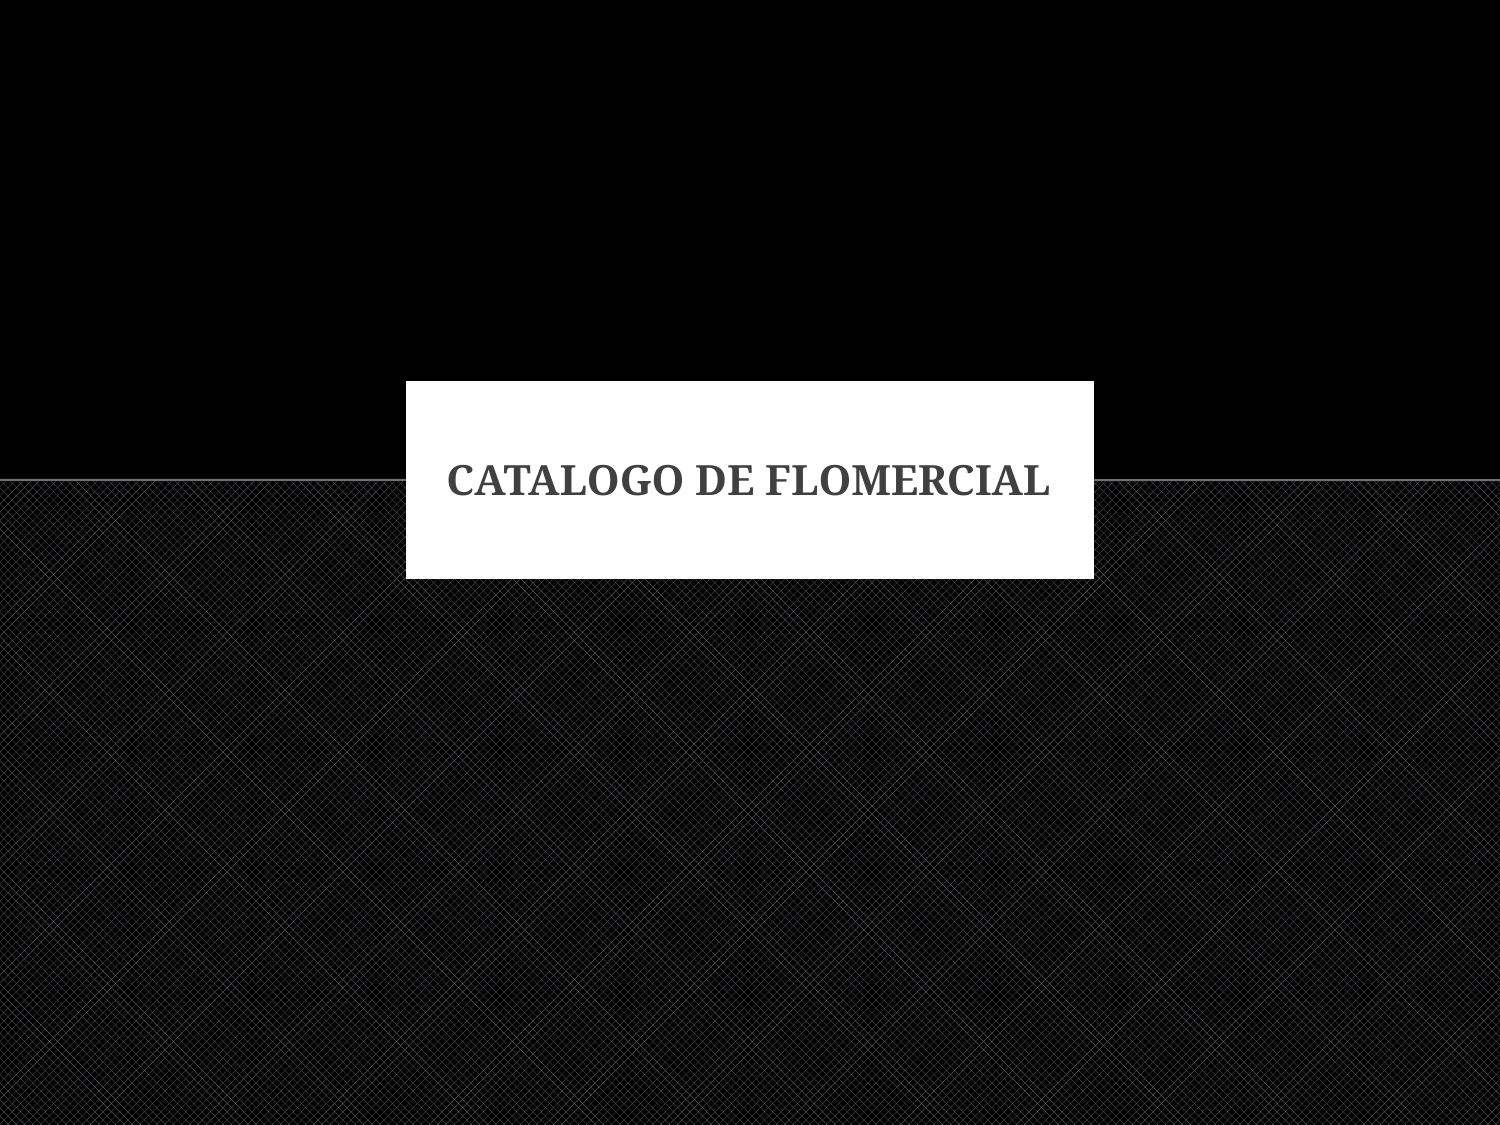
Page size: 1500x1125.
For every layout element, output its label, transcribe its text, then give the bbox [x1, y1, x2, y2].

title Catalogo de floMercial [413, 438, 1084, 510]
